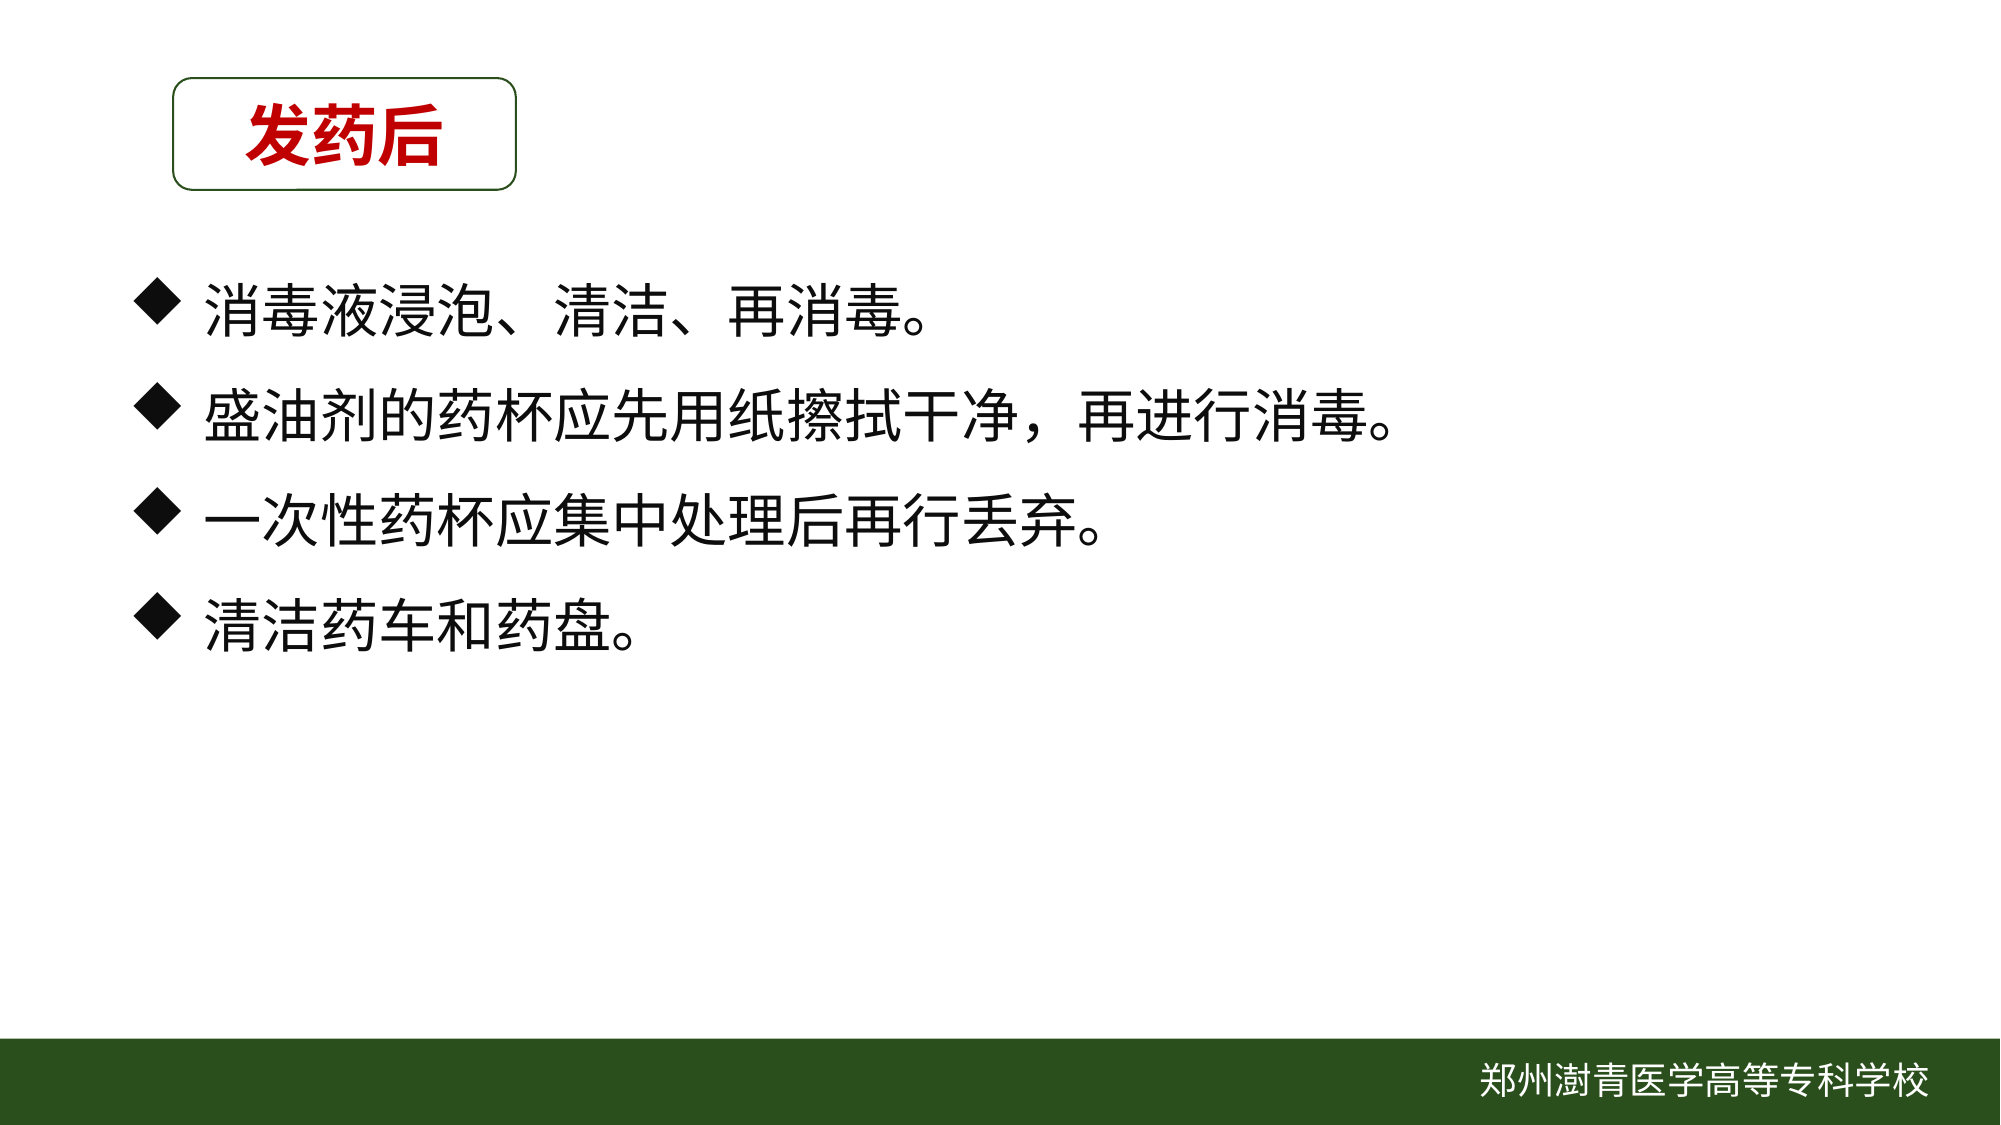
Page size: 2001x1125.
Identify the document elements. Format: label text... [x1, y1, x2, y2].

text_box 消毒液浸泡、清洁、再消毒。 盛油剂的药杯应先用纸擦拭干净，再进行消毒。 一次性药杯应集中处理后再行丢弃。 清洁药车和药盘。 [113, 231, 1733, 667]
text_box 发药后 [172, 77, 517, 191]
text_box 郑州澍青医学高等专科学校 [1465, 1049, 1950, 1125]
